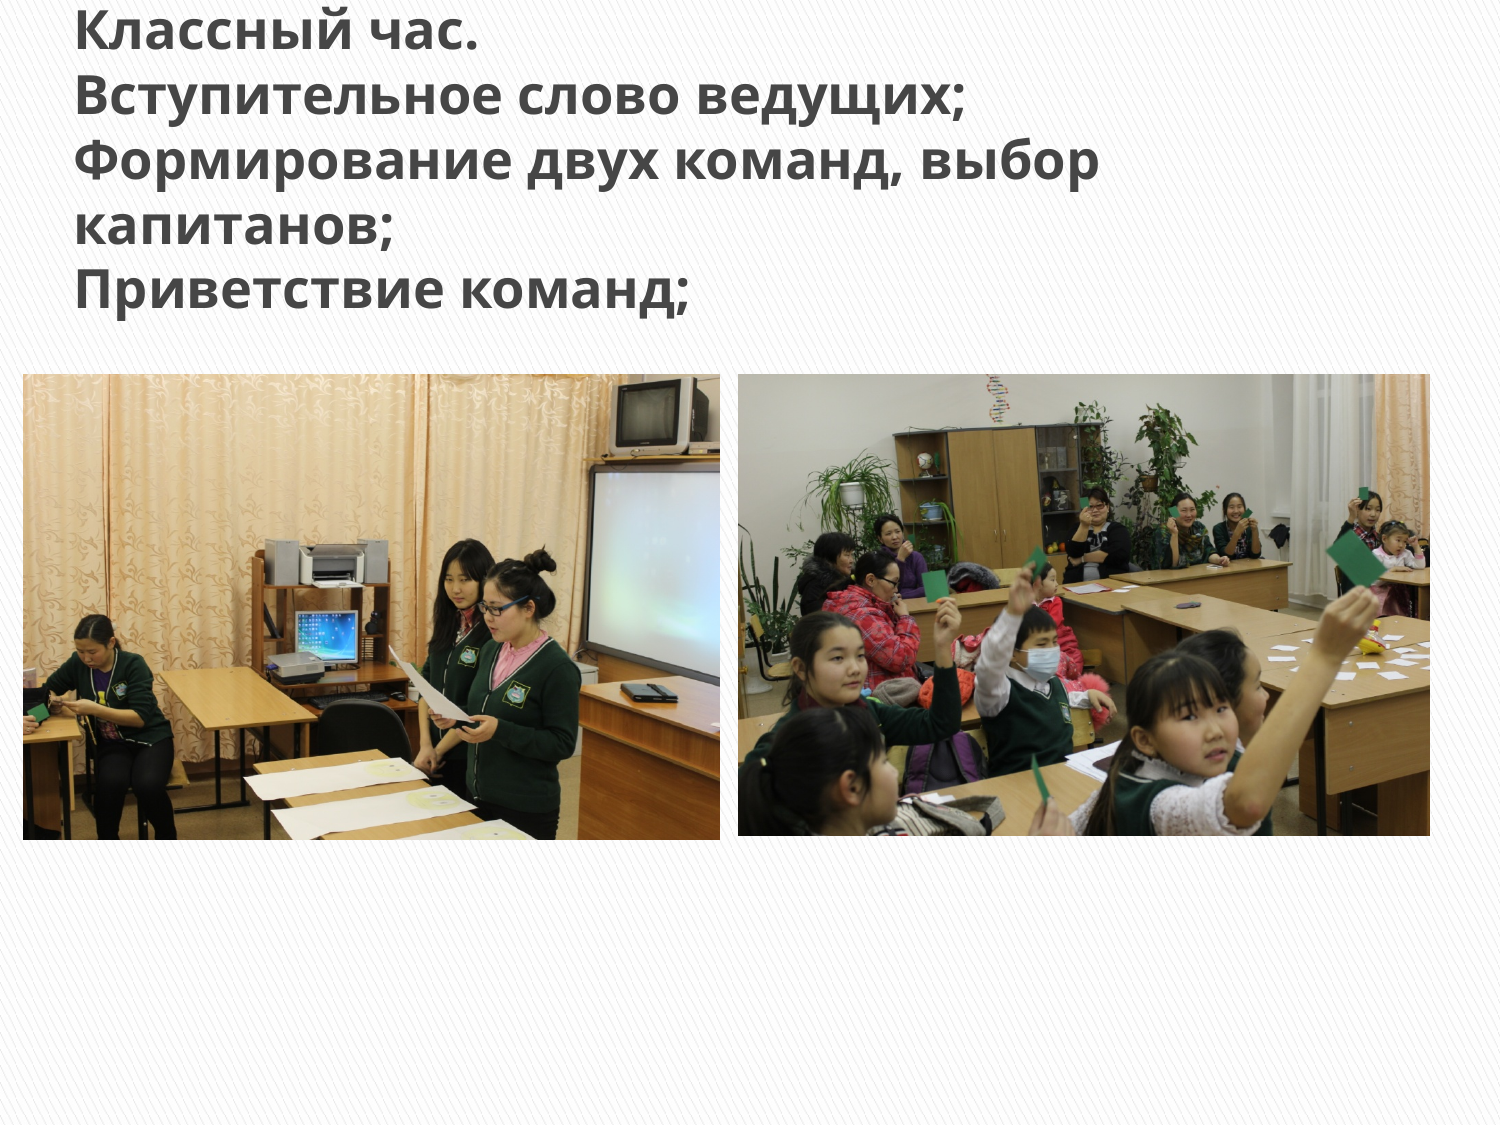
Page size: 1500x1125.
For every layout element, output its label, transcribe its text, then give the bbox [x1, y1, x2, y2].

picture [737, 374, 1430, 837]
title Классный час. Вступительное слово ведущих; Формирование двух команд, выбор капитанов; Приветствие команд; [58, 35, 1430, 340]
picture [23, 374, 721, 840]
